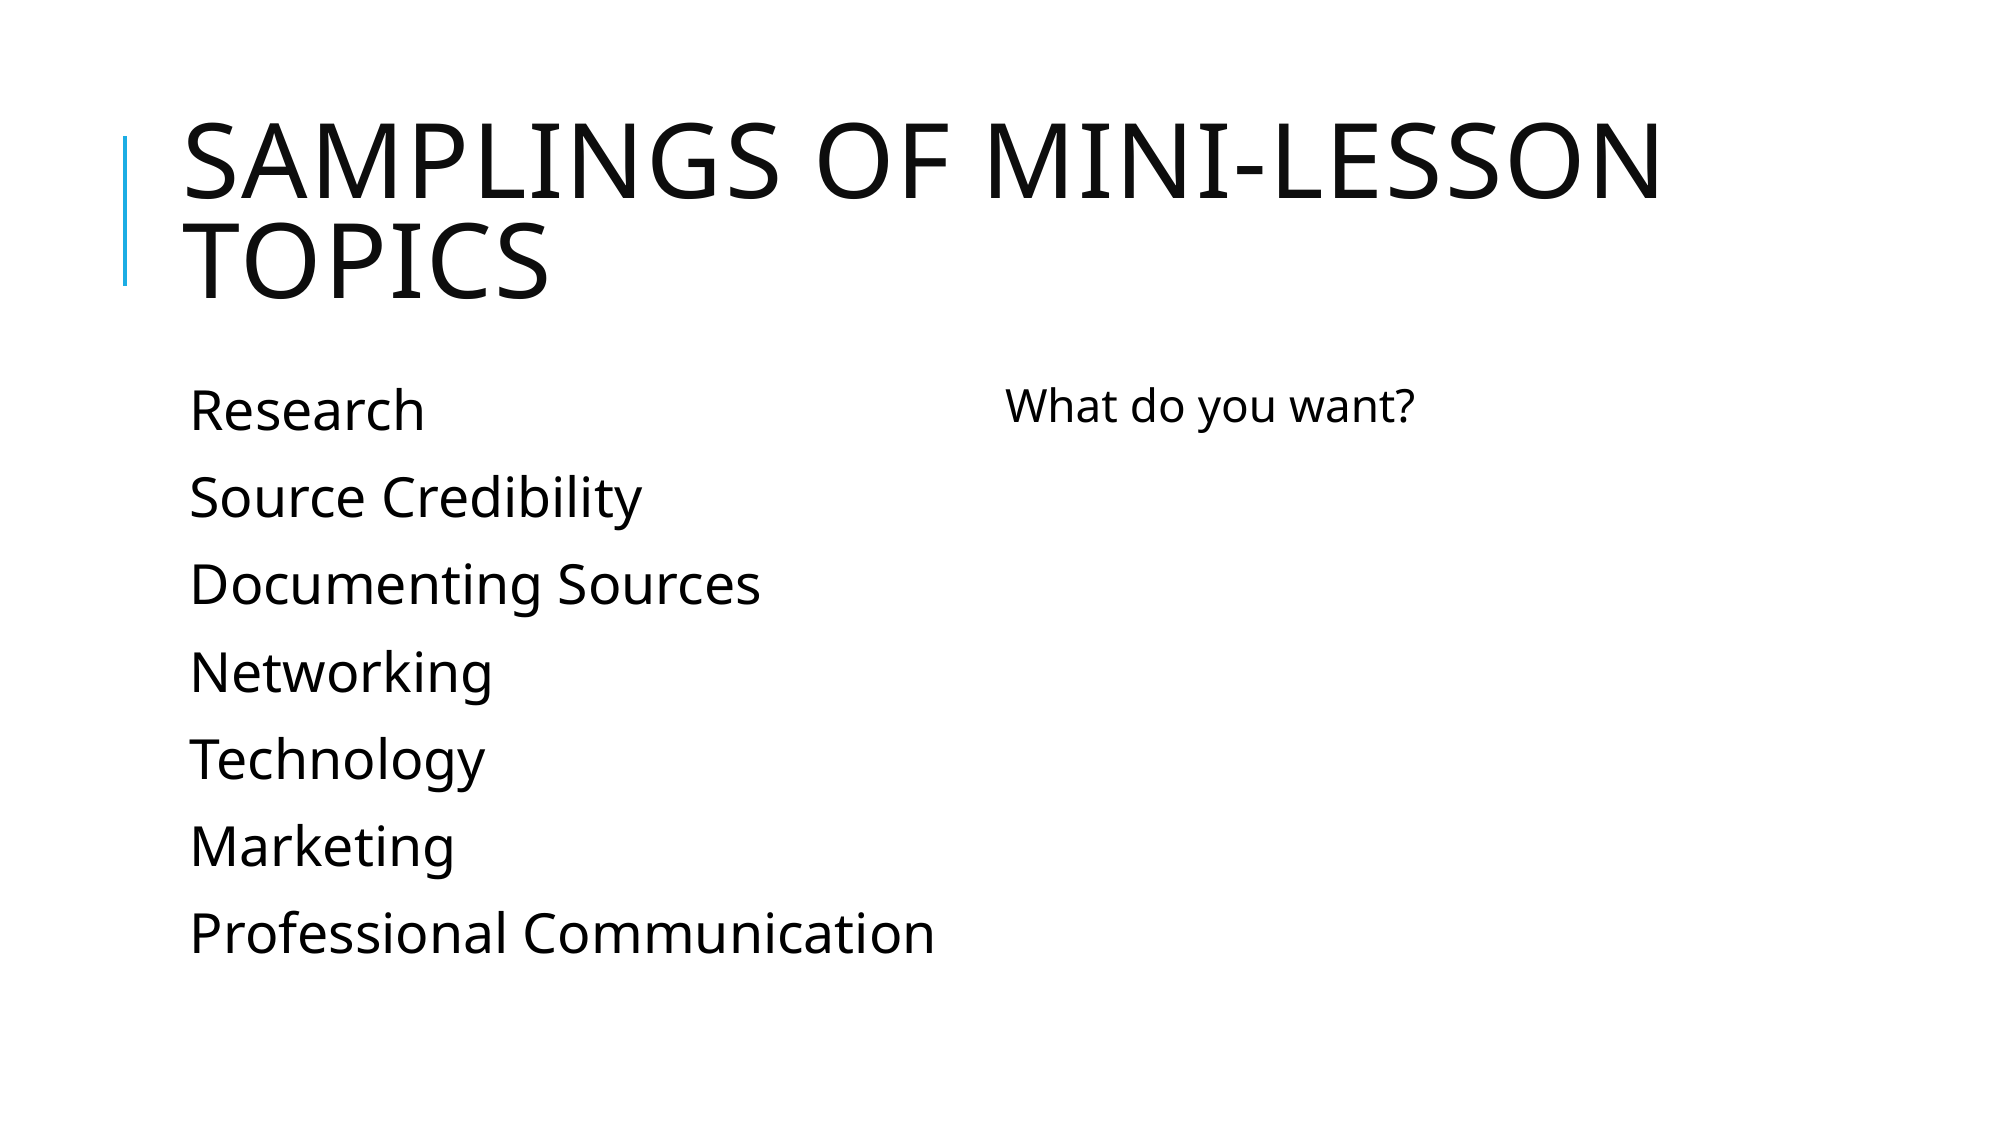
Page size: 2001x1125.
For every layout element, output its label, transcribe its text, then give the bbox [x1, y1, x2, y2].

list Research Source Credibility Documenting Sources Networking Technology Marketing Professional Communication [168, 375, 948, 1035]
title Samplings of Mini-Lesson Topics [168, 96, 1763, 342]
list What do you want? [982, 375, 1763, 1035]
